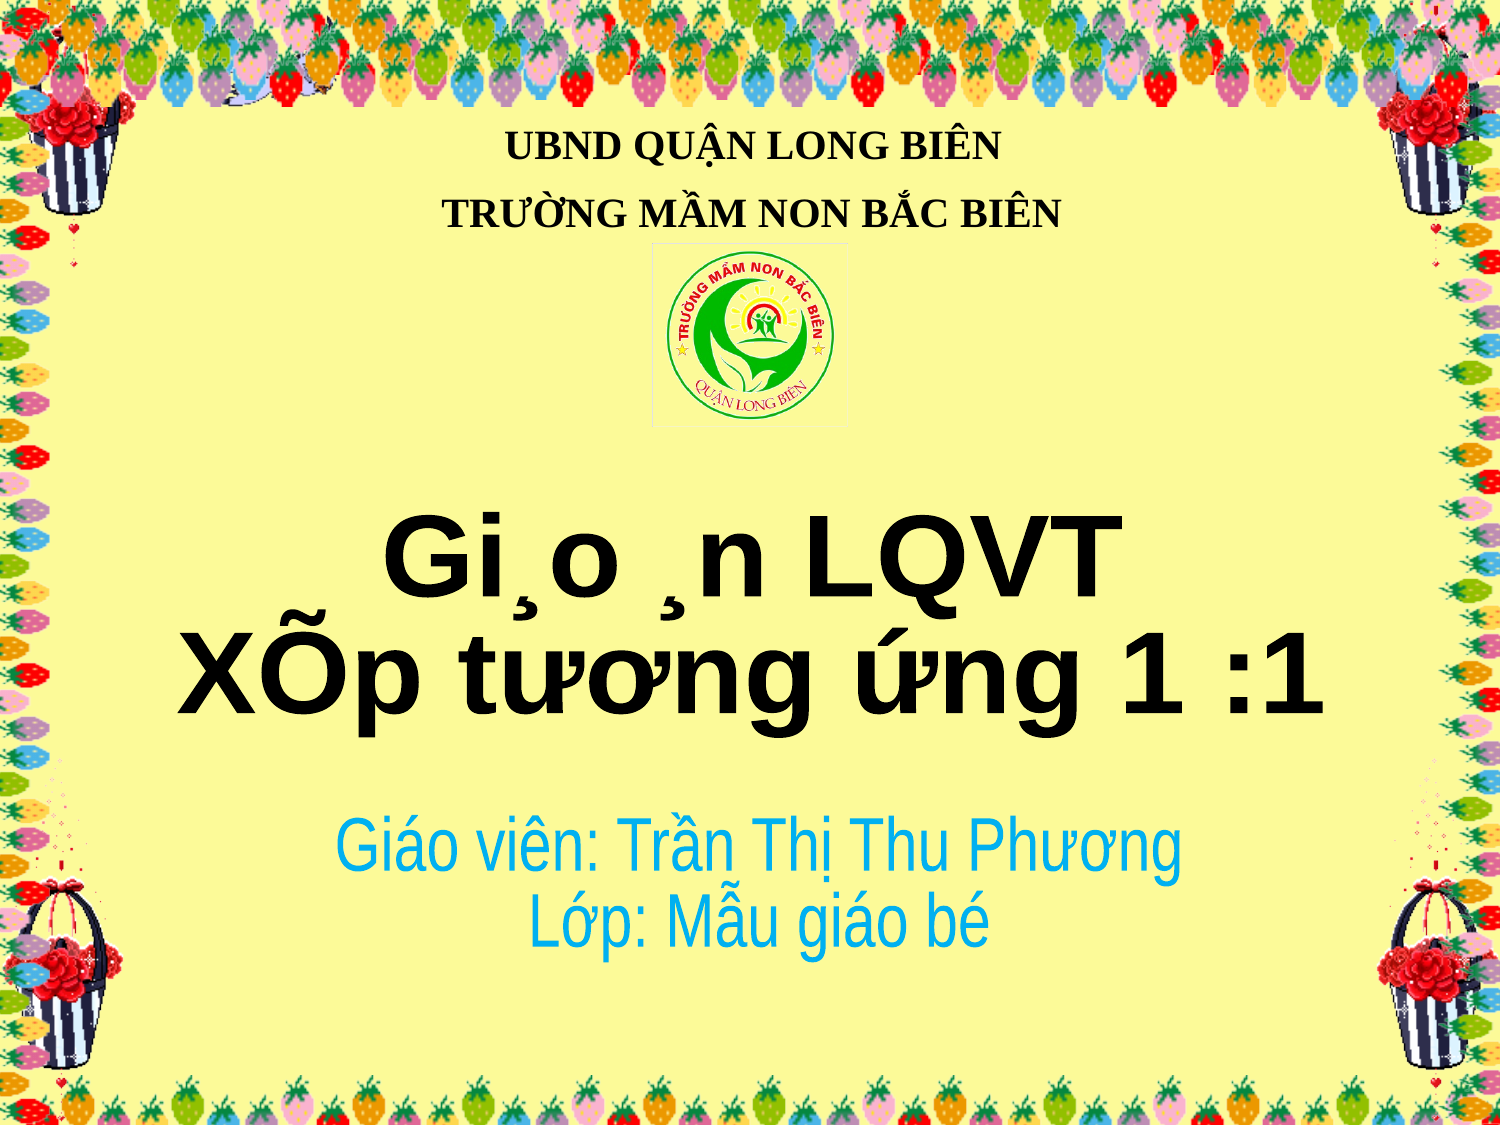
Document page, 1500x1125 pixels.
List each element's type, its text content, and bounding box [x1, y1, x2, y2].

text_box TRƯỜNG MẦM NON BẮC BIÊN [426, 178, 1099, 244]
picture [0, 0, 1500, 1125]
text_box UBND QUẬN LONG BIÊN [489, 116, 1029, 176]
